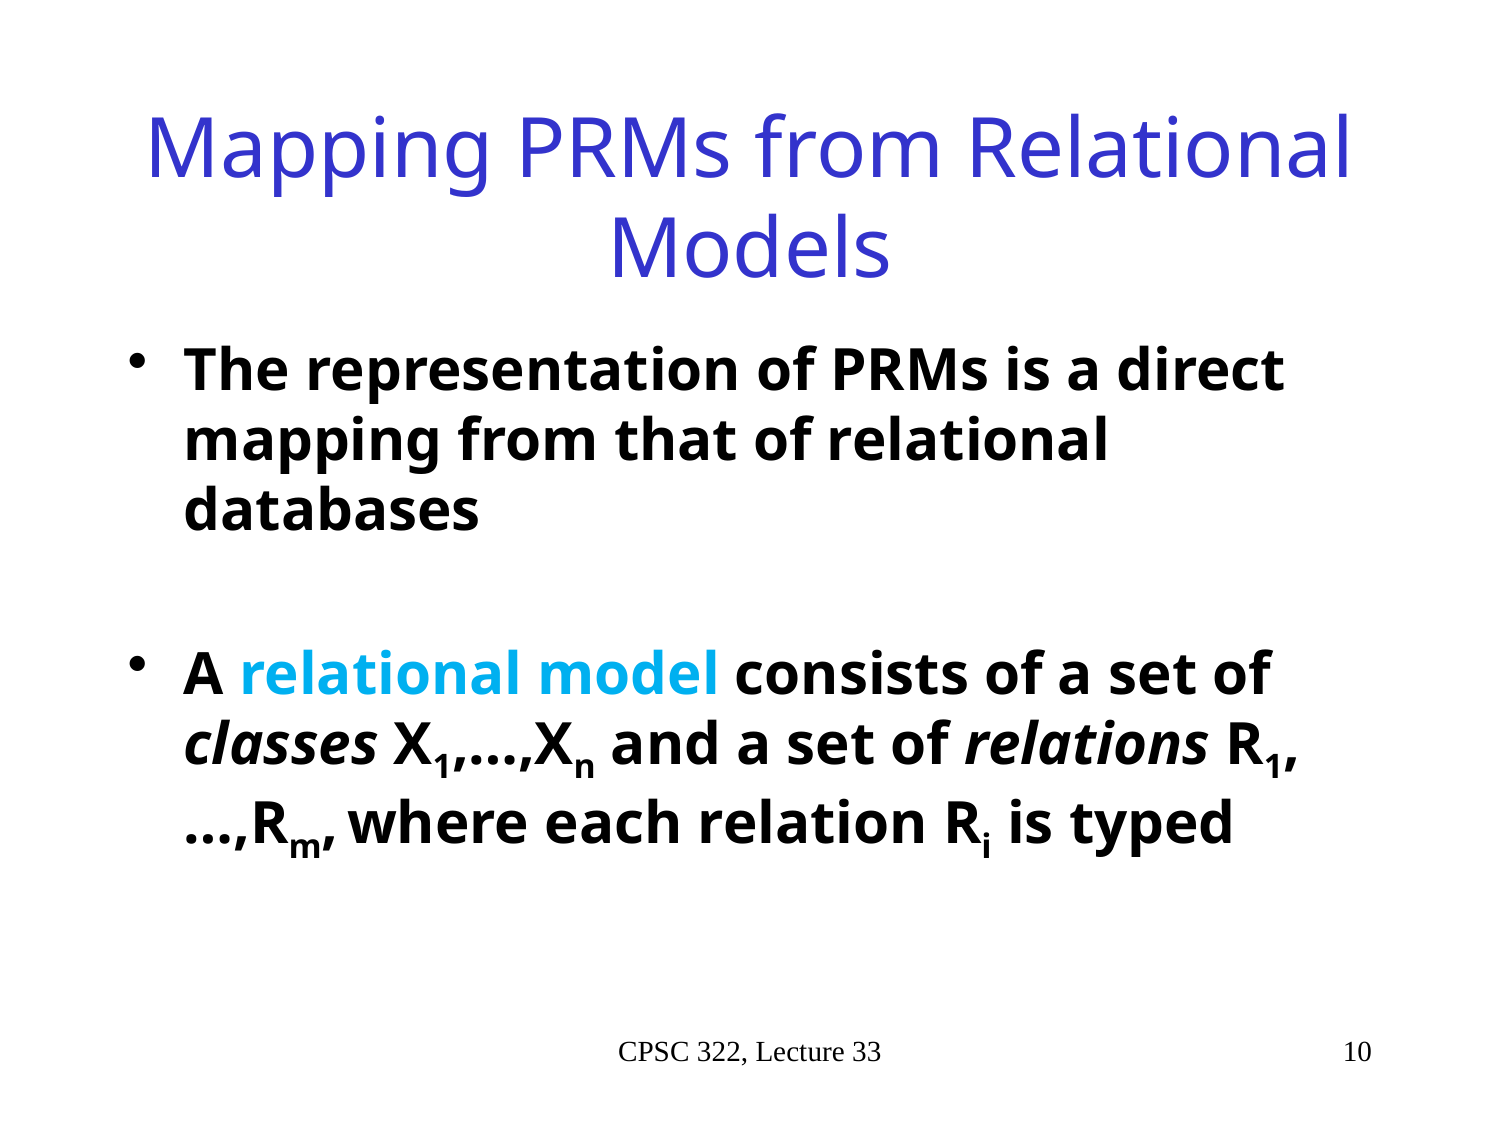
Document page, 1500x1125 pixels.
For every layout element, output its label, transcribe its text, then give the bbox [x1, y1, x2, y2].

list The representation of PRMs is a direct mapping from that of relational databases A relational model consists of a set of classes X1,…,Xn and a set of relations R1,…,Rm, where each relation Ri is typed [112, 324, 1388, 1013]
slide_number 10 [1074, 1024, 1388, 1101]
footer CPSC 322, Lecture 33 [512, 1024, 988, 1101]
title Mapping PRMs from Relational Models [112, 99, 1388, 288]
